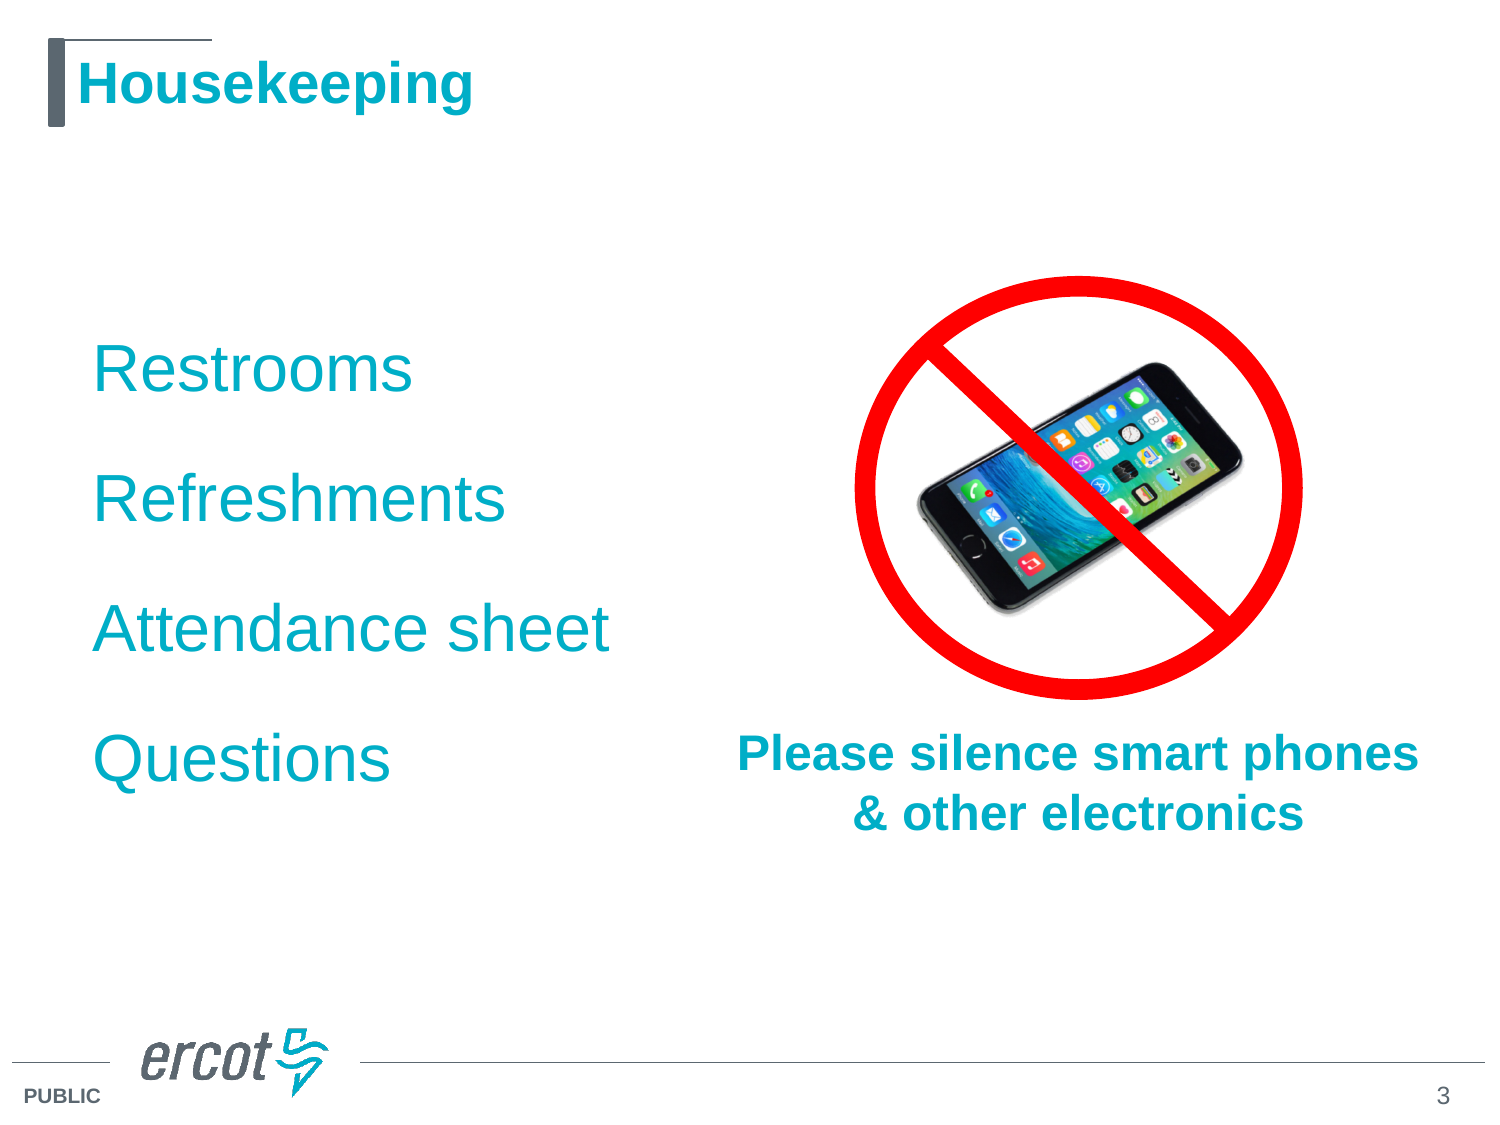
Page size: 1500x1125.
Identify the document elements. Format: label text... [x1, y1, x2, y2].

title Housekeeping [62, 37, 1104, 123]
picture [137, 1024, 332, 1100]
text_box Restrooms Refreshments Attendance sheet Questions [77, 317, 626, 803]
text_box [703, 275, 1454, 850]
slide_number 3 [1400, 1076, 1488, 1113]
